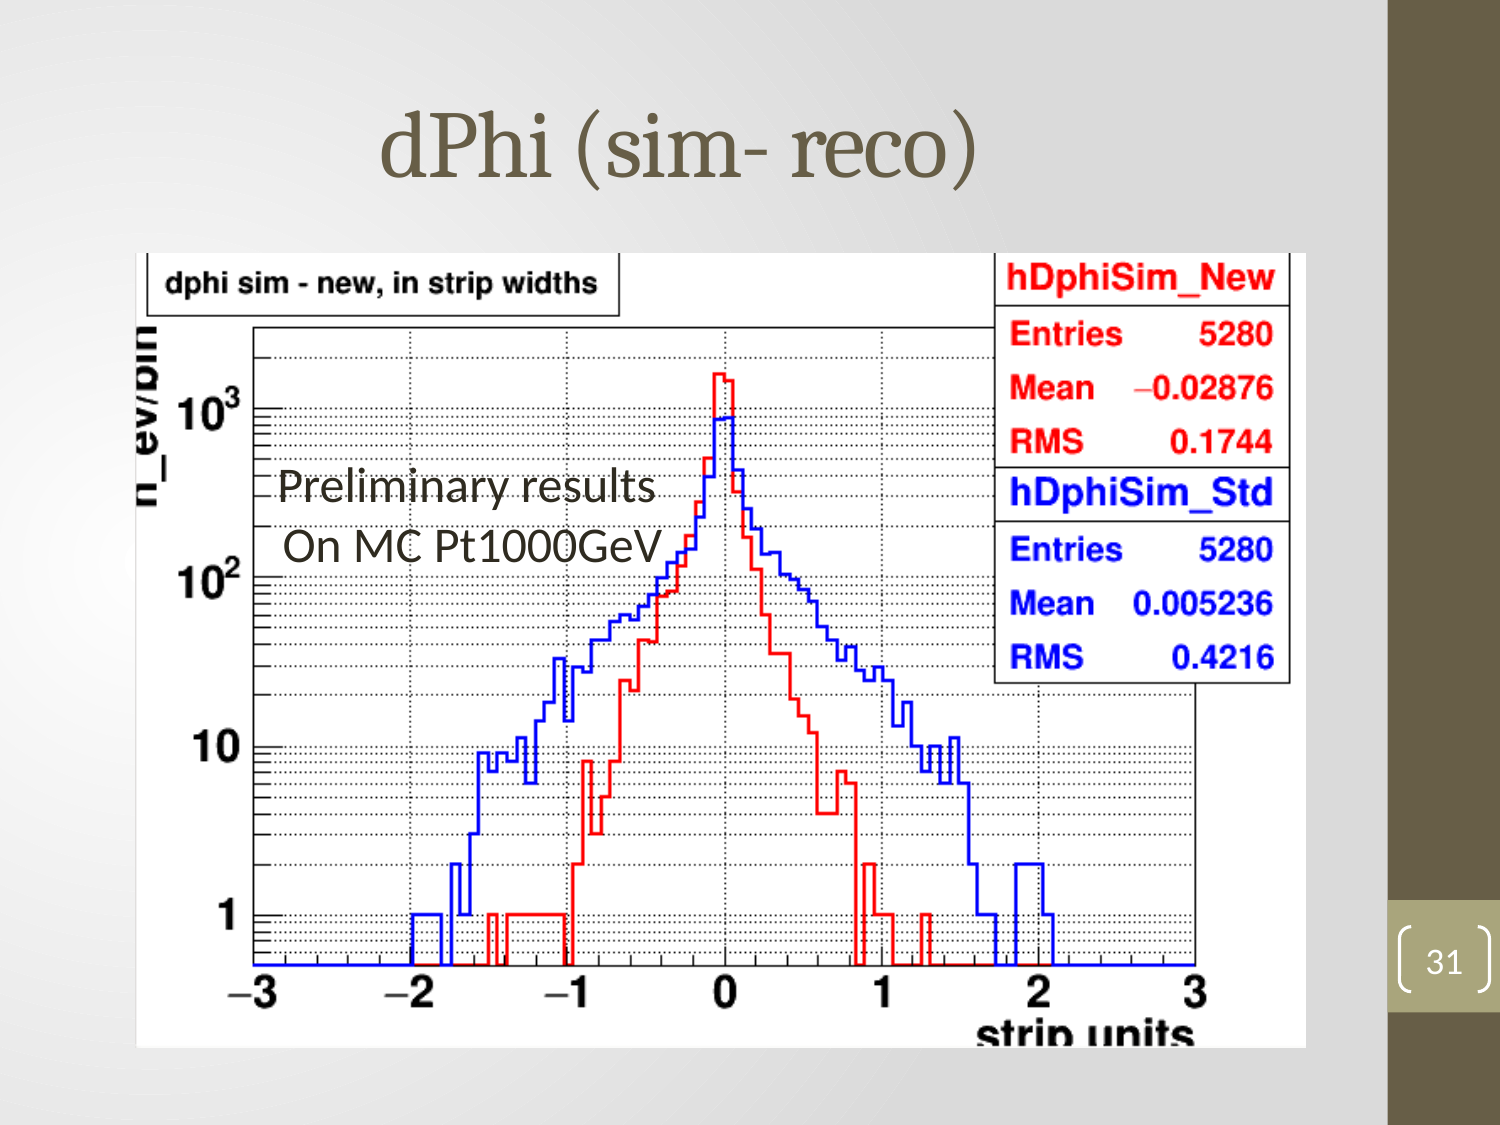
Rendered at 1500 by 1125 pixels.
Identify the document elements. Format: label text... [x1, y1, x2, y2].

picture [135, 252, 1306, 1048]
slide_number 31 [1397, 925, 1492, 994]
title dPhi (sim- reco) [75, 45, 1325, 233]
